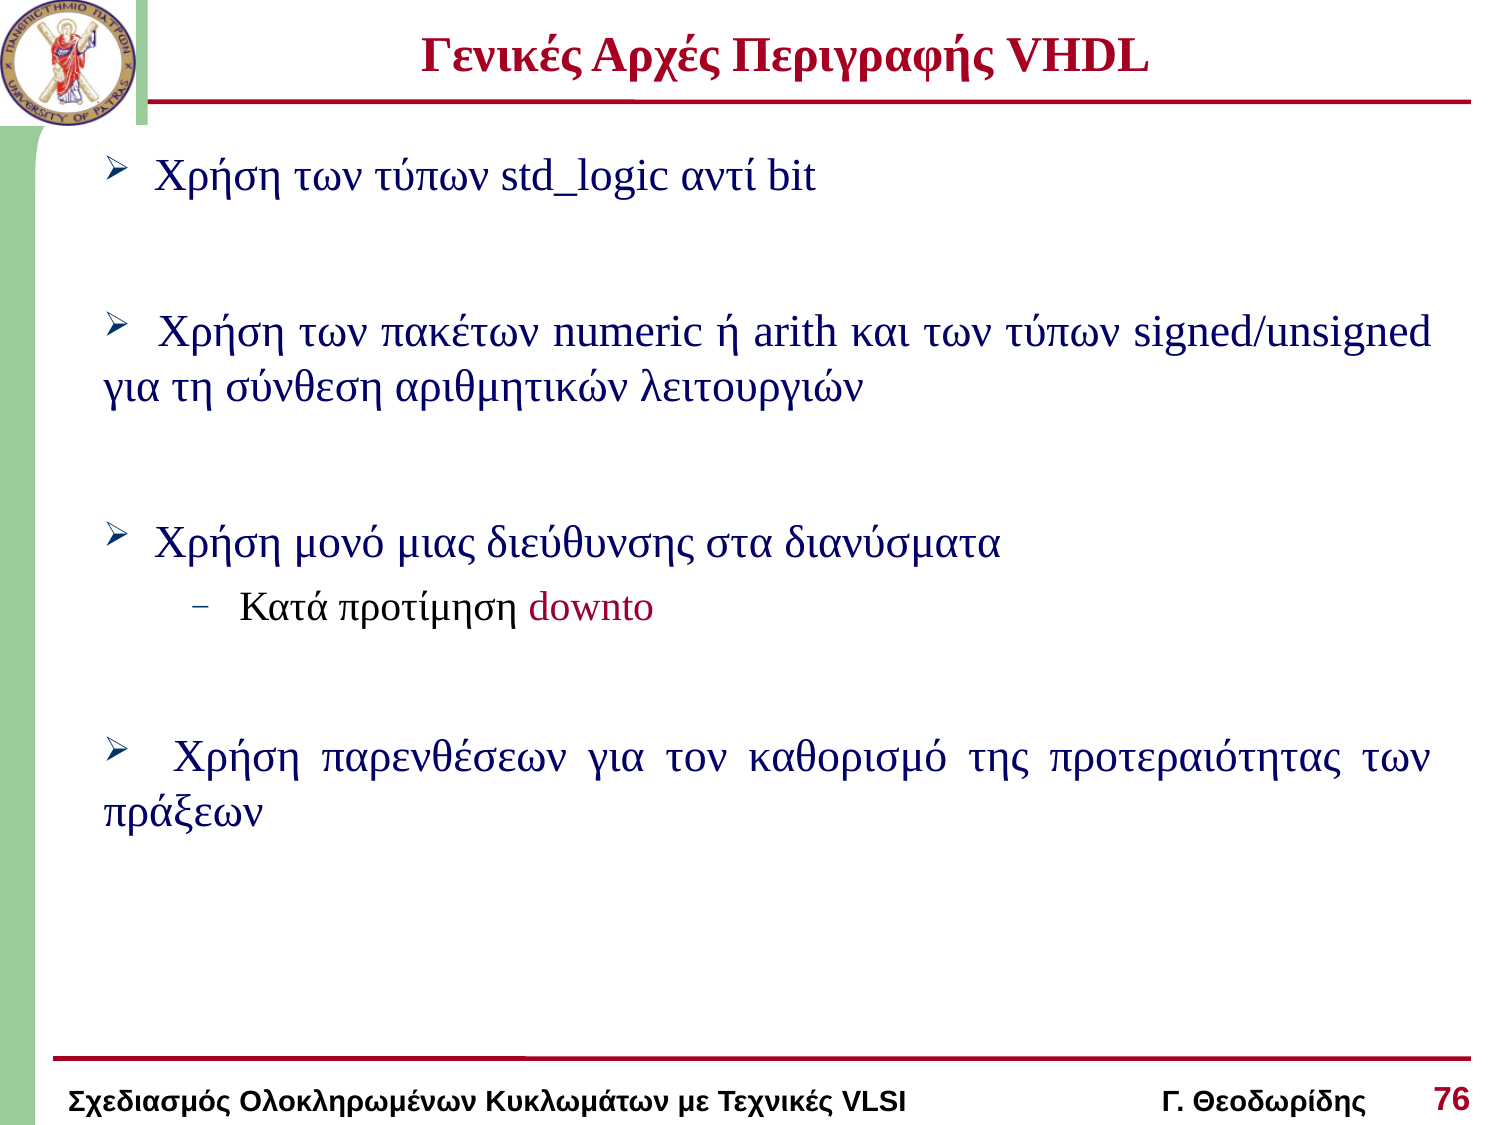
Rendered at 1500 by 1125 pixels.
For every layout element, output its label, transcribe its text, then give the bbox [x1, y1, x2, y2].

title Γενικές Αρχές Περιγραφής VHDL [112, 19, 1459, 91]
footer Σχεδιασμός Ολοκληρωμένων Κυκλωμάτων με Τεχνικές VLSI Γ. Θεοδωρίδης [53, 1065, 1403, 1125]
picture [0, 0, 136, 126]
slide_number 76 [1403, 1044, 1500, 1125]
list Χρήση των τύπων std_logic αντί bit Χρήση των πακέτων numeric ή arith και των τύπων signed/unsigned για τη σύνθεση αριθμητικών λειτουργιών Χρήση μονό μιας διεύθυνσης στα διανύσματα Κατά προτίμηση downto Χρήση παρενθέσεων για τον καθορισμό της προτεραιότητας των πράξεων [88, 137, 1447, 999]
